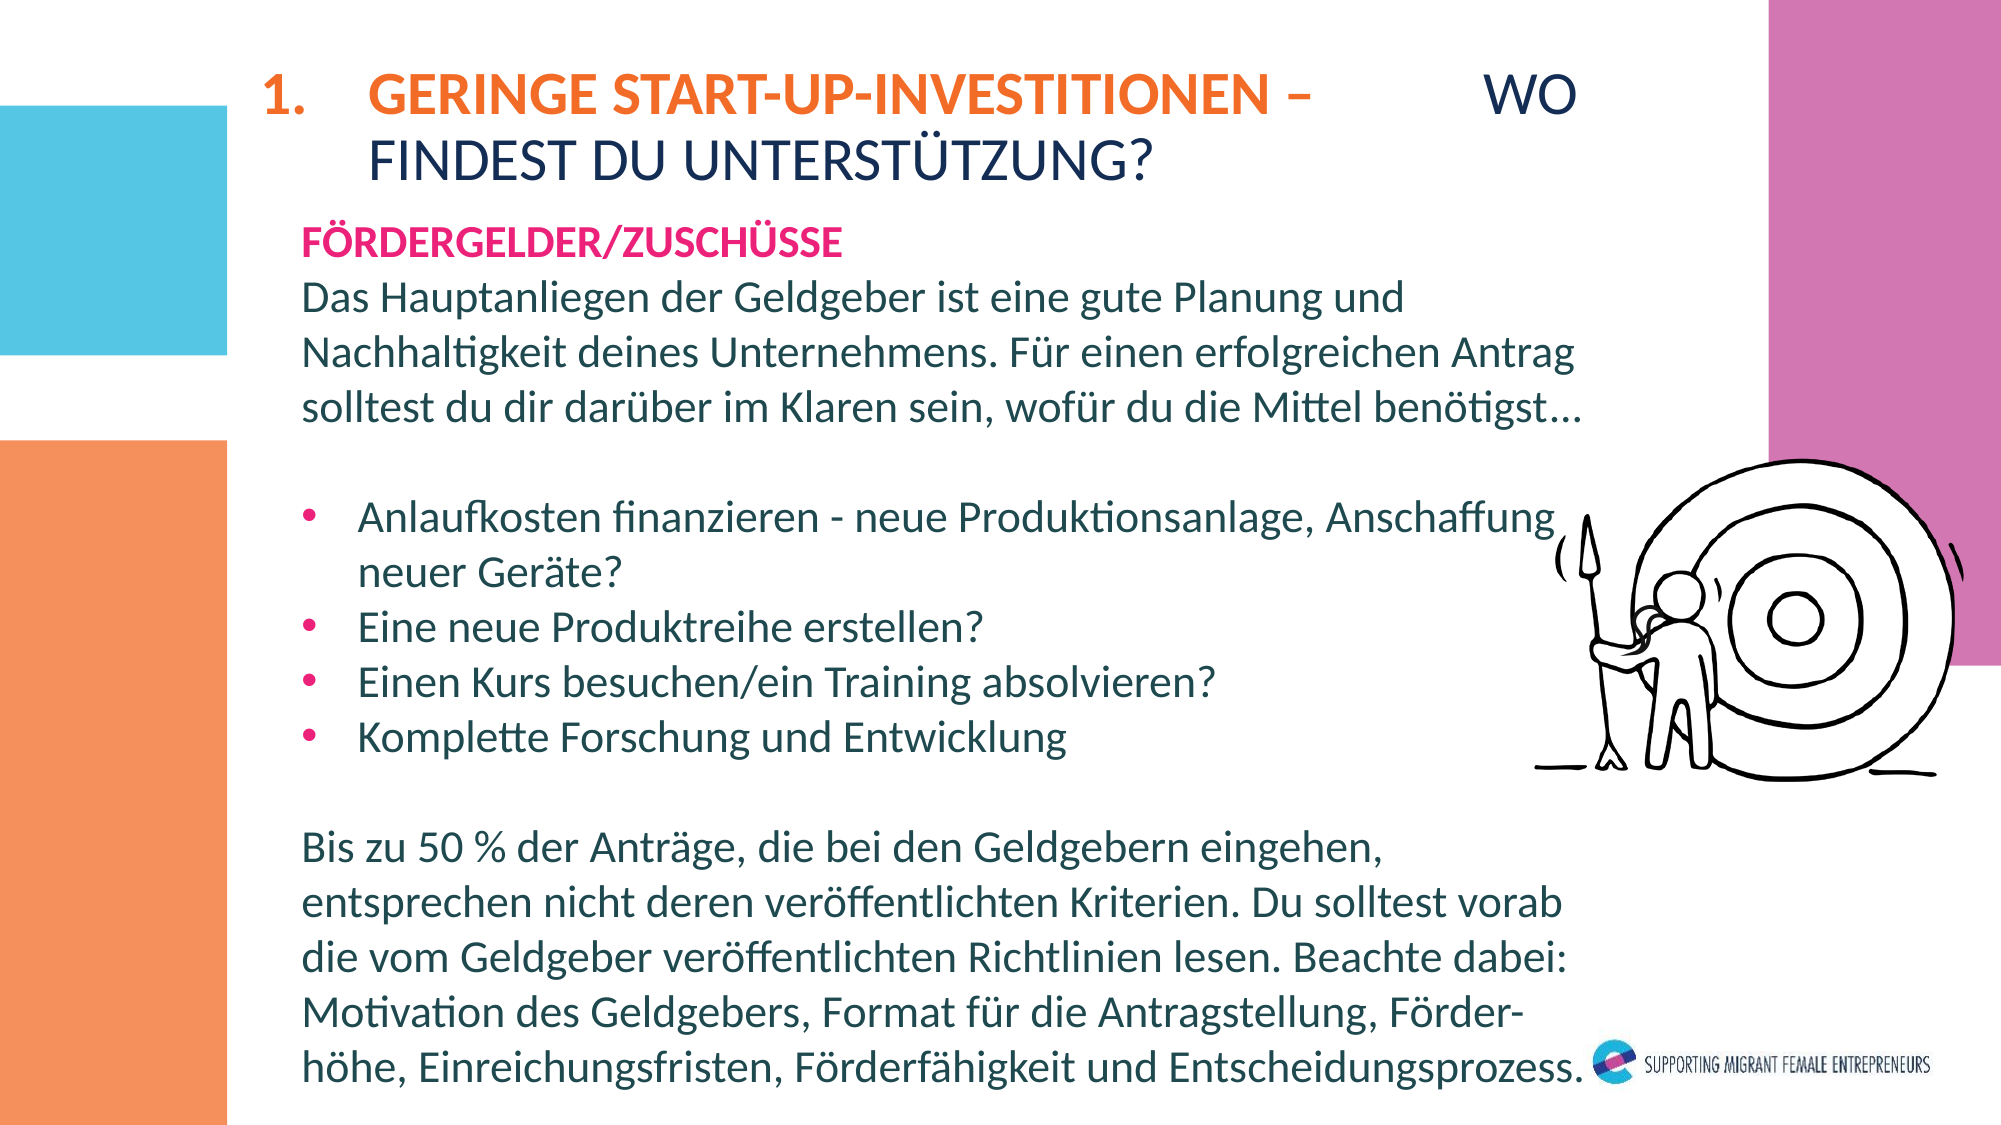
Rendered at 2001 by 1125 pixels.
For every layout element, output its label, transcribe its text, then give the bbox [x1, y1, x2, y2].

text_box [1499, 414, 2000, 822]
text_box FÖRDERGELDER/ZUSCHÜSSE Das Hauptanliegen der Geldgeber ist eine gute Planung und Nachhaltigkeit deines Unternehmens. Für einen erfolgreichen Antrag solltest du dir darüber im Klaren sein, wofür du die Mittel benötigst... Anlaufkosten finanzieren - neue Produktionsanlage, Anschaffung neuer Geräte? Eine neue Produktreihe erstellen? Einen Kurs besuchen/ein Training absolvieren? Komplette Forschung und Entwicklung Bis zu 50 % der Anträge, die bei den Geldgebern eingehen, entsprechen nicht deren veröffentlichten Kriterien. Du solltest vorab die vom Geldgeber veröffentlichten Richtlinien lesen. Beachte dabei: Motivation des Geldgebers, Format für die Antragstellung, Förder-höhe, Einreichungsfristen, Förderfähigkeit und Entscheidungsprozess. [286, 204, 1630, 1125]
picture [1630, 1012, 1636, 1092]
list GERINGE START-UP-INVESTITIONEN – WO FINDEST DU UNTERSTÜTZUNG? [245, 53, 1727, 203]
picture [1644, 1051, 1954, 1076]
